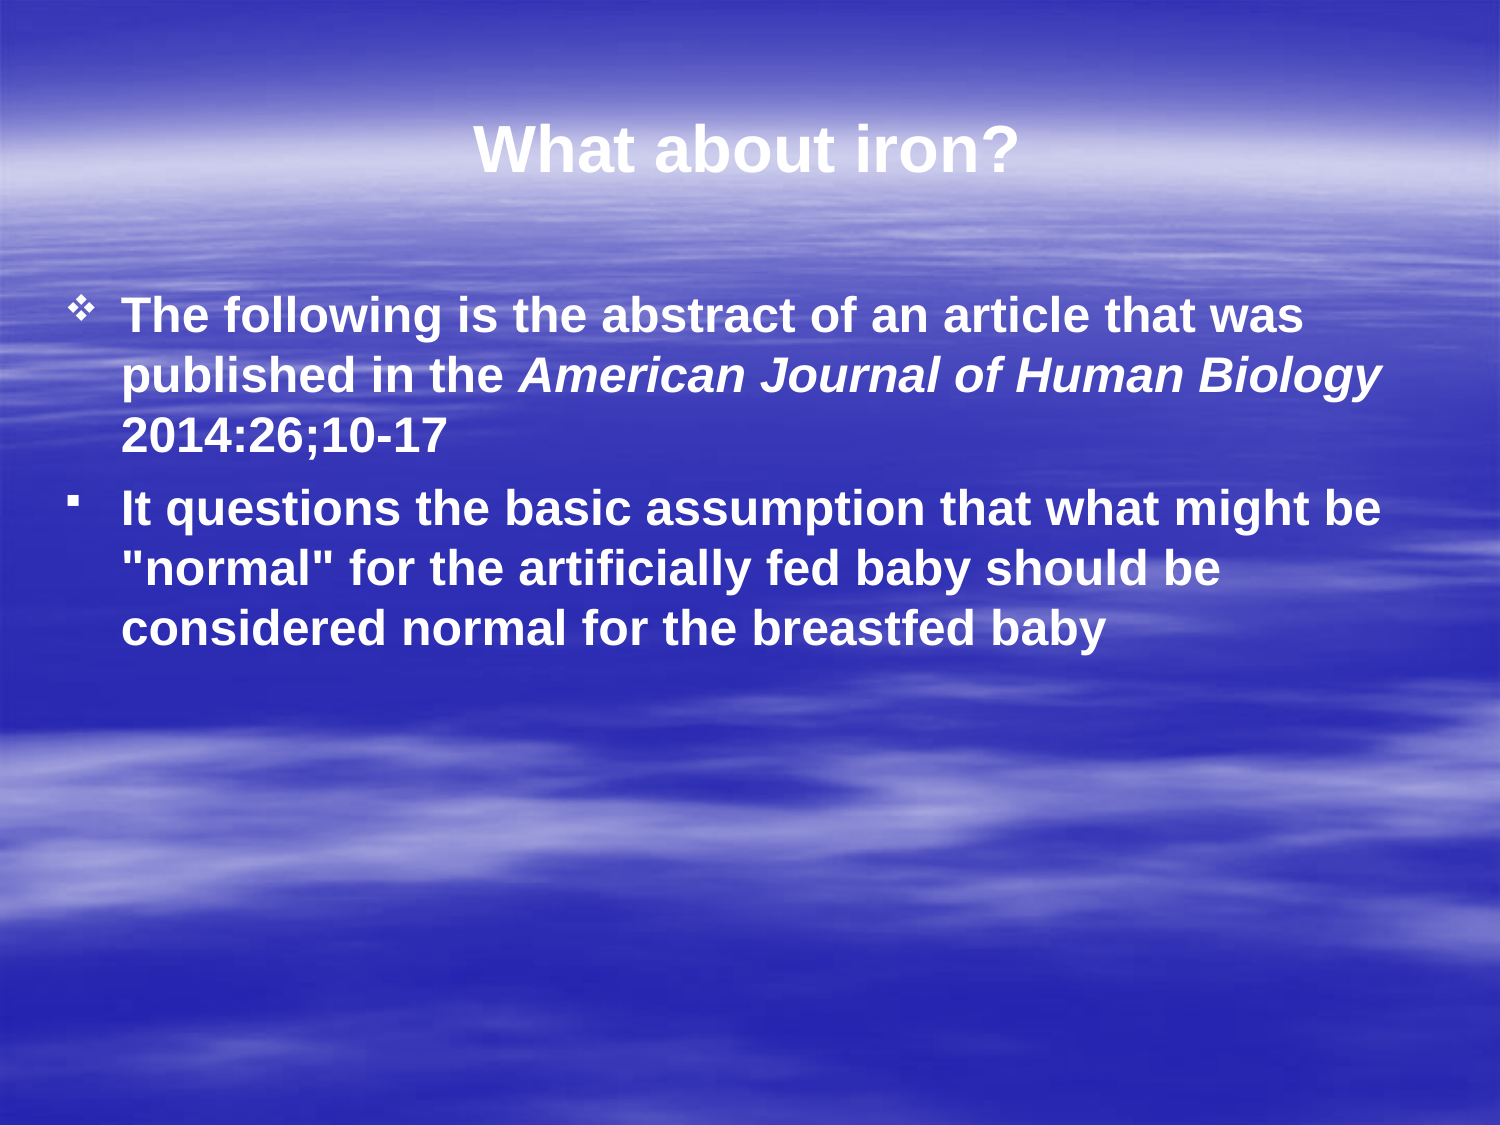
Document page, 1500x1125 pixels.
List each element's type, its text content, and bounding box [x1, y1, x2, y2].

title What about iron? [49, 37, 1446, 256]
list The following is the abstract of an article that was published in the American Journal of Human Biology 2014:26;10-17 It questions the basic assumption that what might be "normal" for the artificially fed baby should be considered normal for the breastfed baby [49, 274, 1451, 1001]
